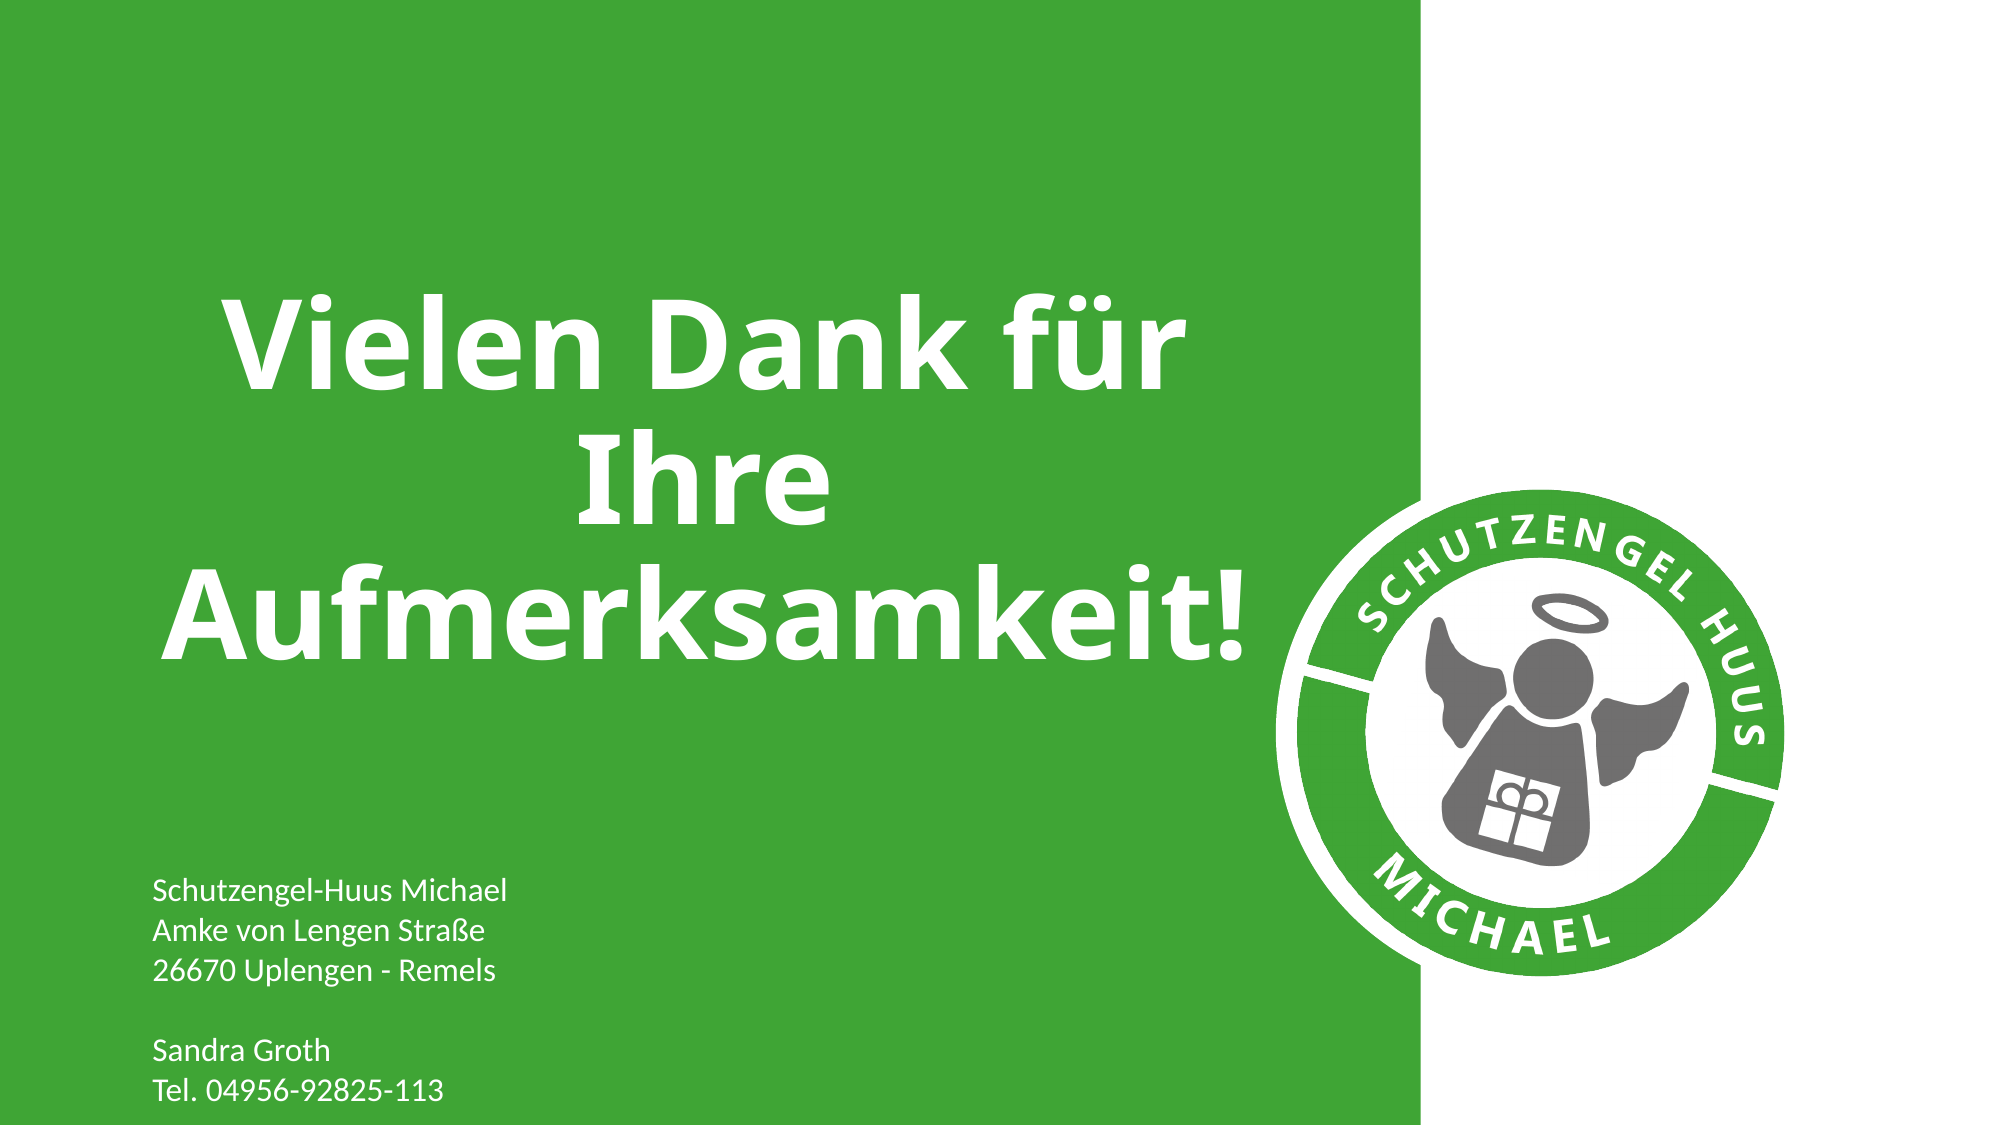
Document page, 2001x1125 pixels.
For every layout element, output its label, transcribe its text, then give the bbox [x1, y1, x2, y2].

title Vielen Dank für Ihre Aufmerksamkeit! [137, 431, 1274, 694]
picture [1248, 454, 1818, 1022]
list Schutzengel-Huus Michael Amke von Lengen Straße 26670 Uplengen - Remels Sandra Groth Tel. 04956-92825-113 [137, 860, 783, 1125]
